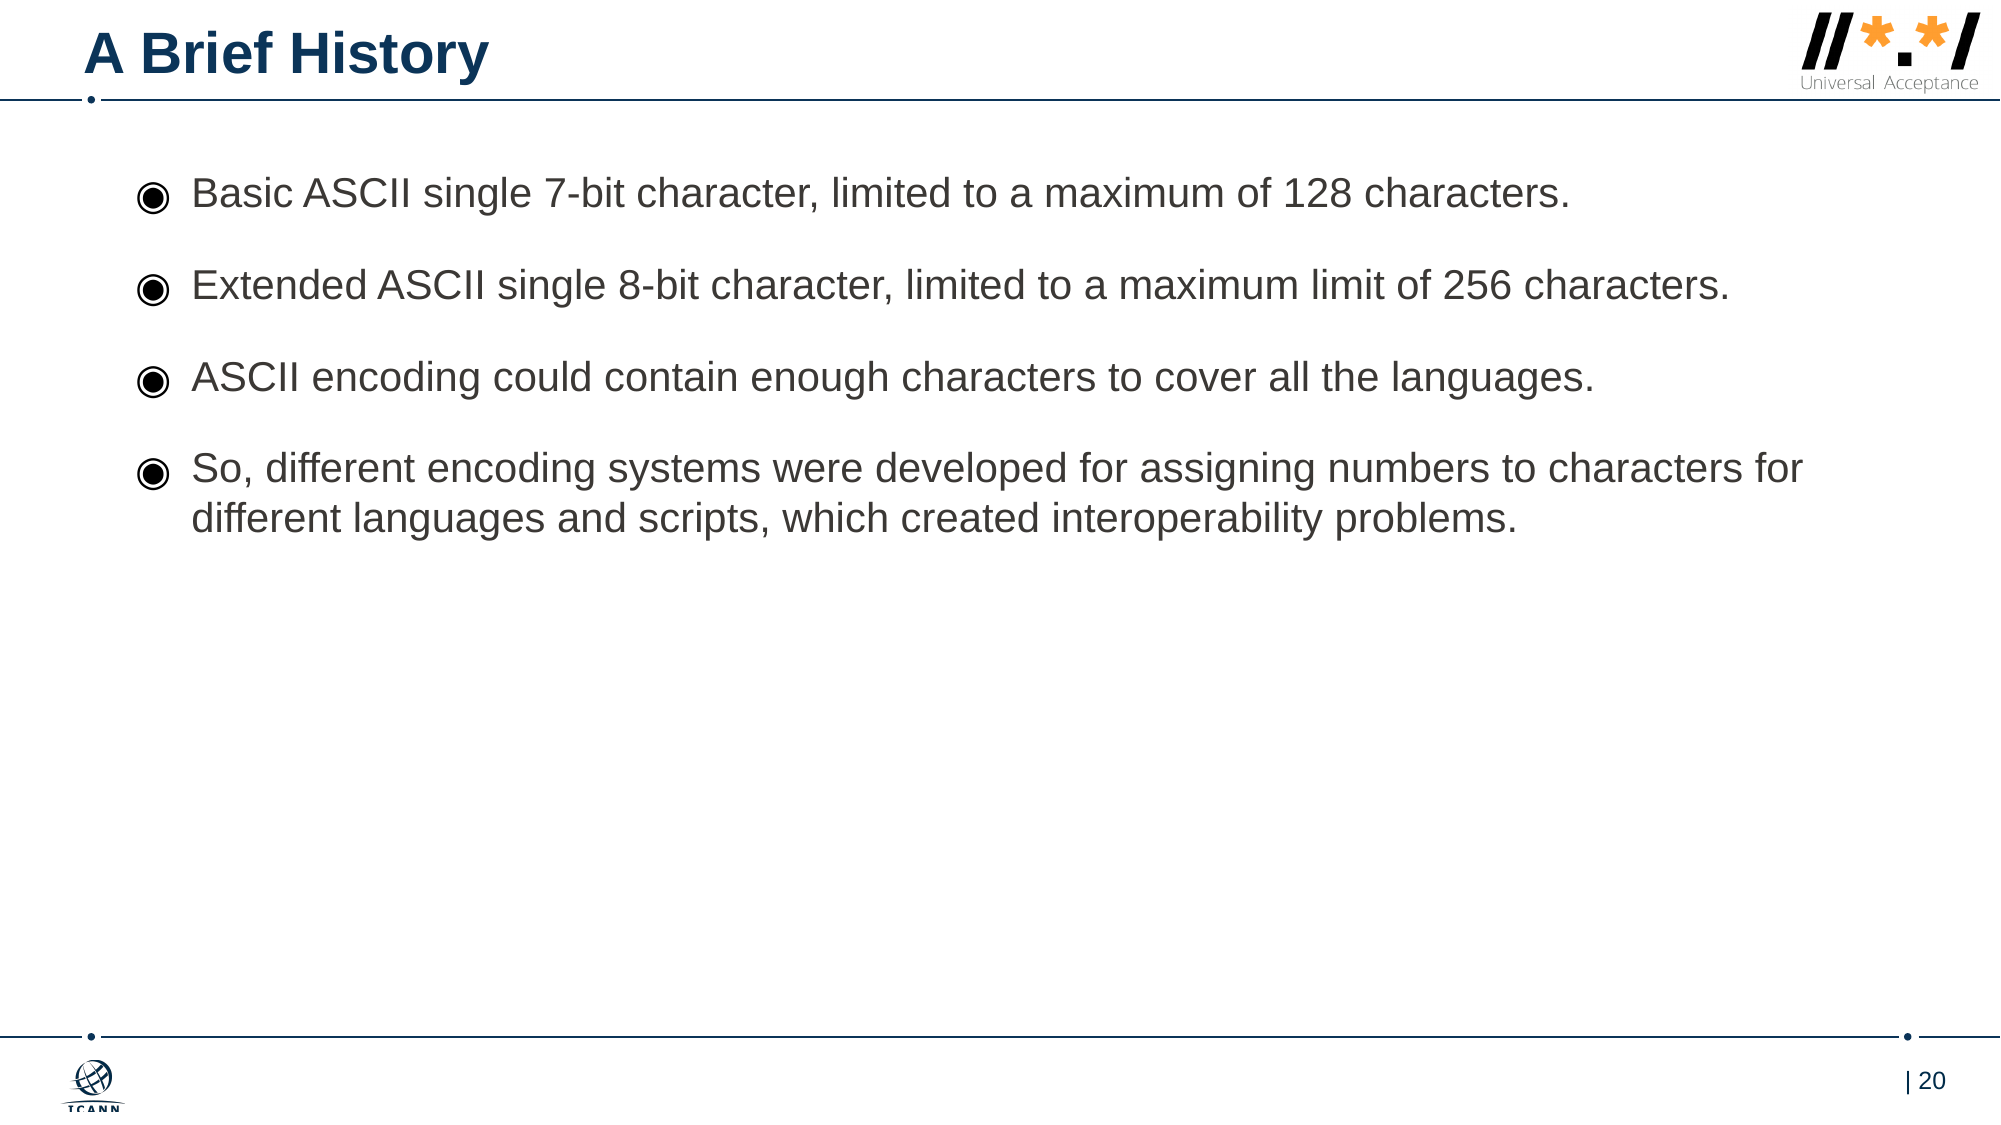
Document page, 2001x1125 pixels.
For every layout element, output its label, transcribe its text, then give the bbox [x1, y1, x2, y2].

picture [60, 1060, 125, 1112]
picture [1788, 5, 1993, 99]
title A Brief History [68, 7, 1784, 82]
list Basic ASCII single 7-bit character, limited to a maximum of 128 characters. Extended ASCII single 8-bit character, limited to a maximum limit of 256 characters. ASCII encoding could contain enough characters to cover all the languages. So, different encoding systems were developed for assigning numbers to characters for different languages and scripts, which created interoperability problems. [135, 165, 1934, 1050]
